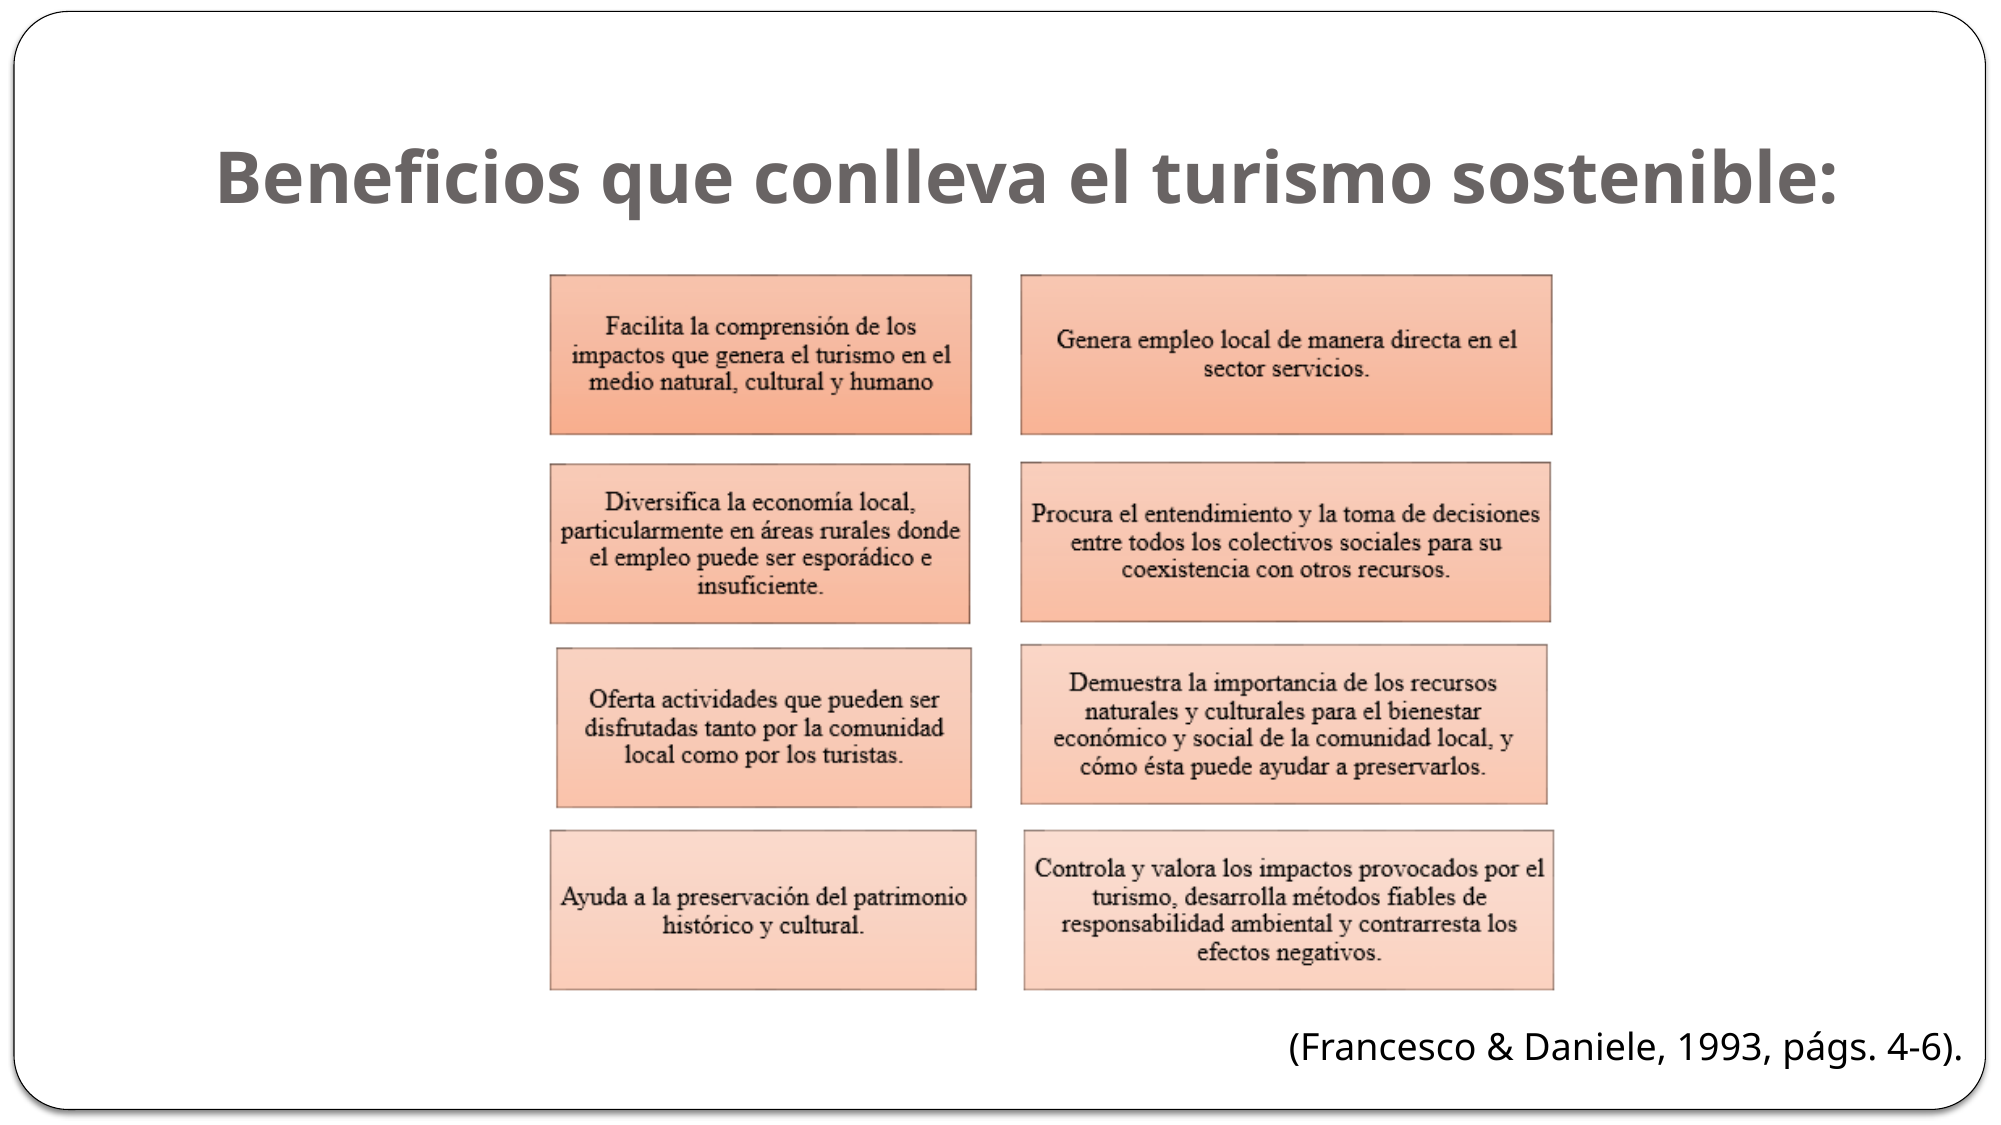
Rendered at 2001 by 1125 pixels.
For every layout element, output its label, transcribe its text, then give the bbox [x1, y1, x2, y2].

picture [542, 263, 1561, 999]
title Beneficios que conlleva el turismo sostenible: [200, 45, 1900, 233]
text_box (Francesco & Daniele, 1993, págs. 4-6). [1274, 1015, 1989, 1076]
